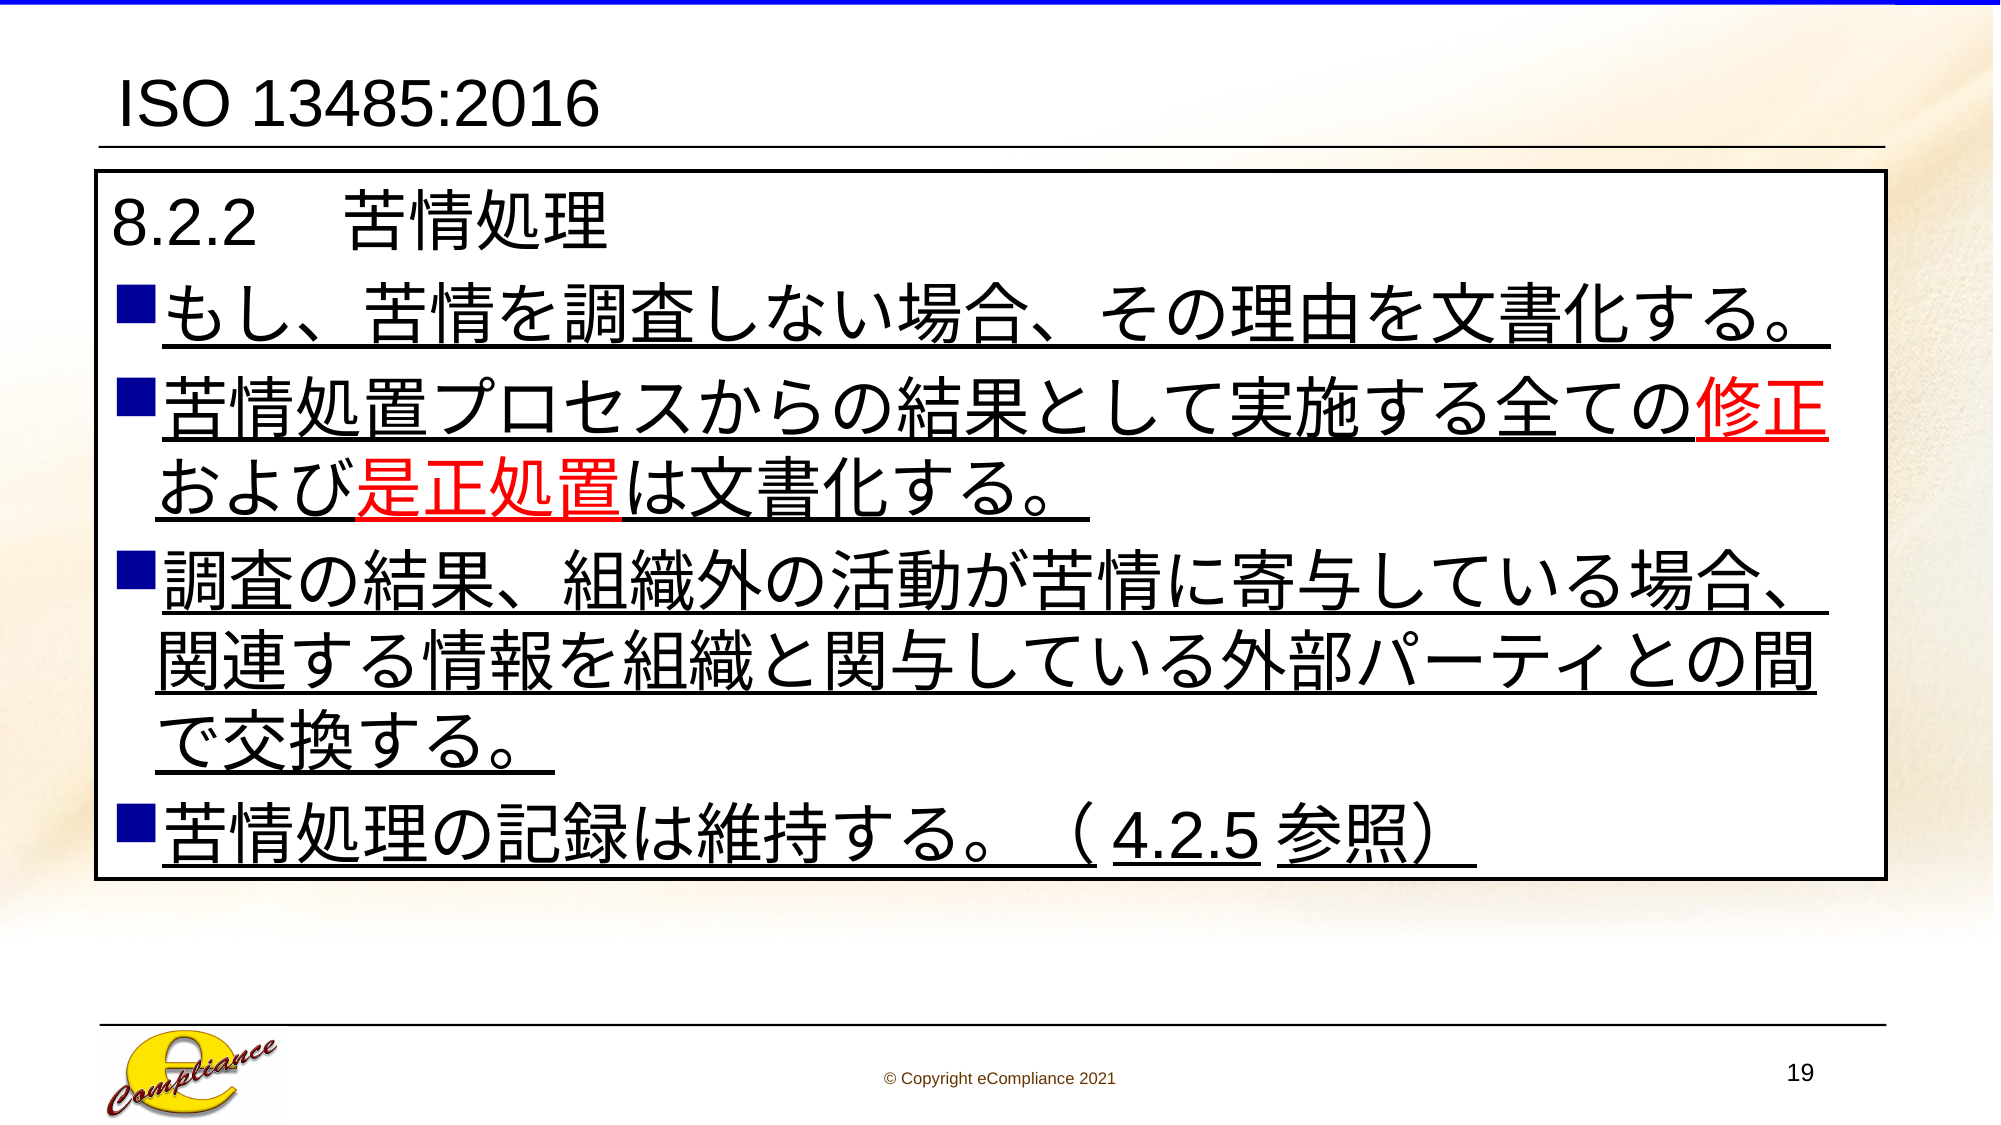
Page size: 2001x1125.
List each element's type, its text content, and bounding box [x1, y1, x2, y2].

text_box 8.2.2 苦情処理 もし、苦情を調査しない場合、その理由を文書化する。 苦情処置プロセスからの結果として実施する全ての修正および是正処置は文書化する。 調査の結果、組織外の活動が苦情に寄与している場合、関連する情報を組織と関与している外部パーティとの間で交換する。 苦情処理の記録は維持する。（4.2.5参照） [94, 169, 1888, 881]
picture [97, 1026, 283, 1125]
picture [0, 5, 2000, 1017]
title ISO 13485:2016 [102, 25, 1903, 148]
